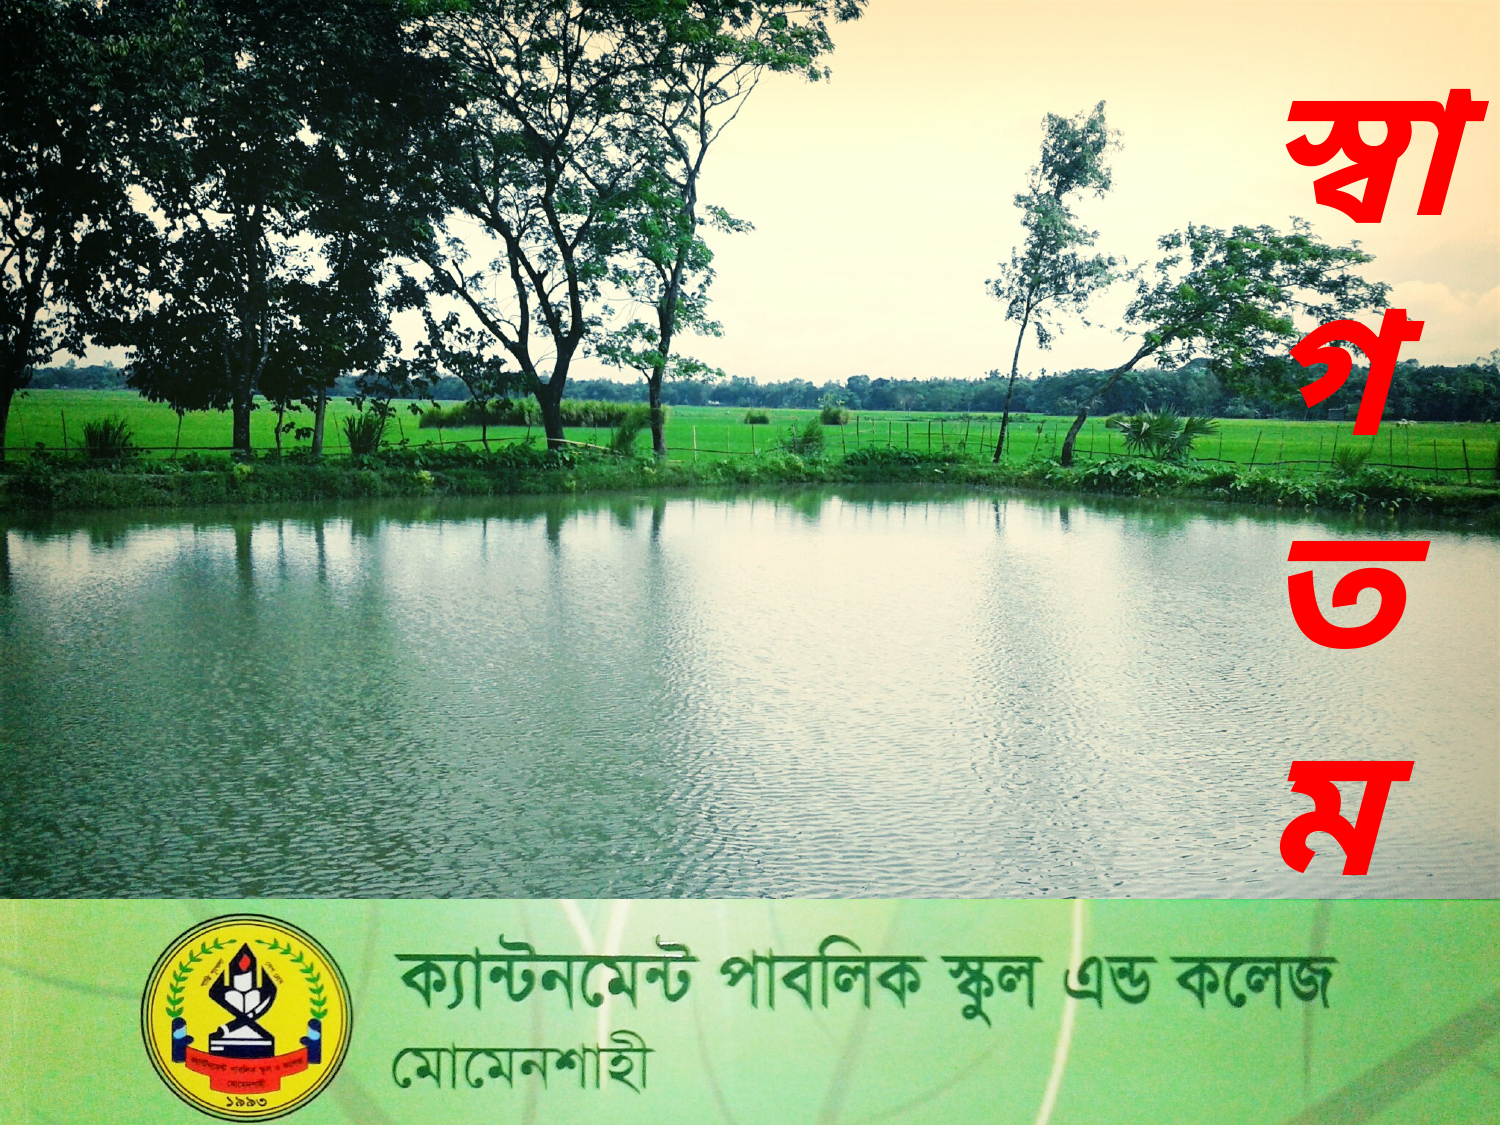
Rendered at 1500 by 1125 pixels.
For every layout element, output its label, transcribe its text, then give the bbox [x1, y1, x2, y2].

text_box স্বা গ ত ম [1250, 24, 1500, 898]
picture [0, 0, 1500, 1125]
